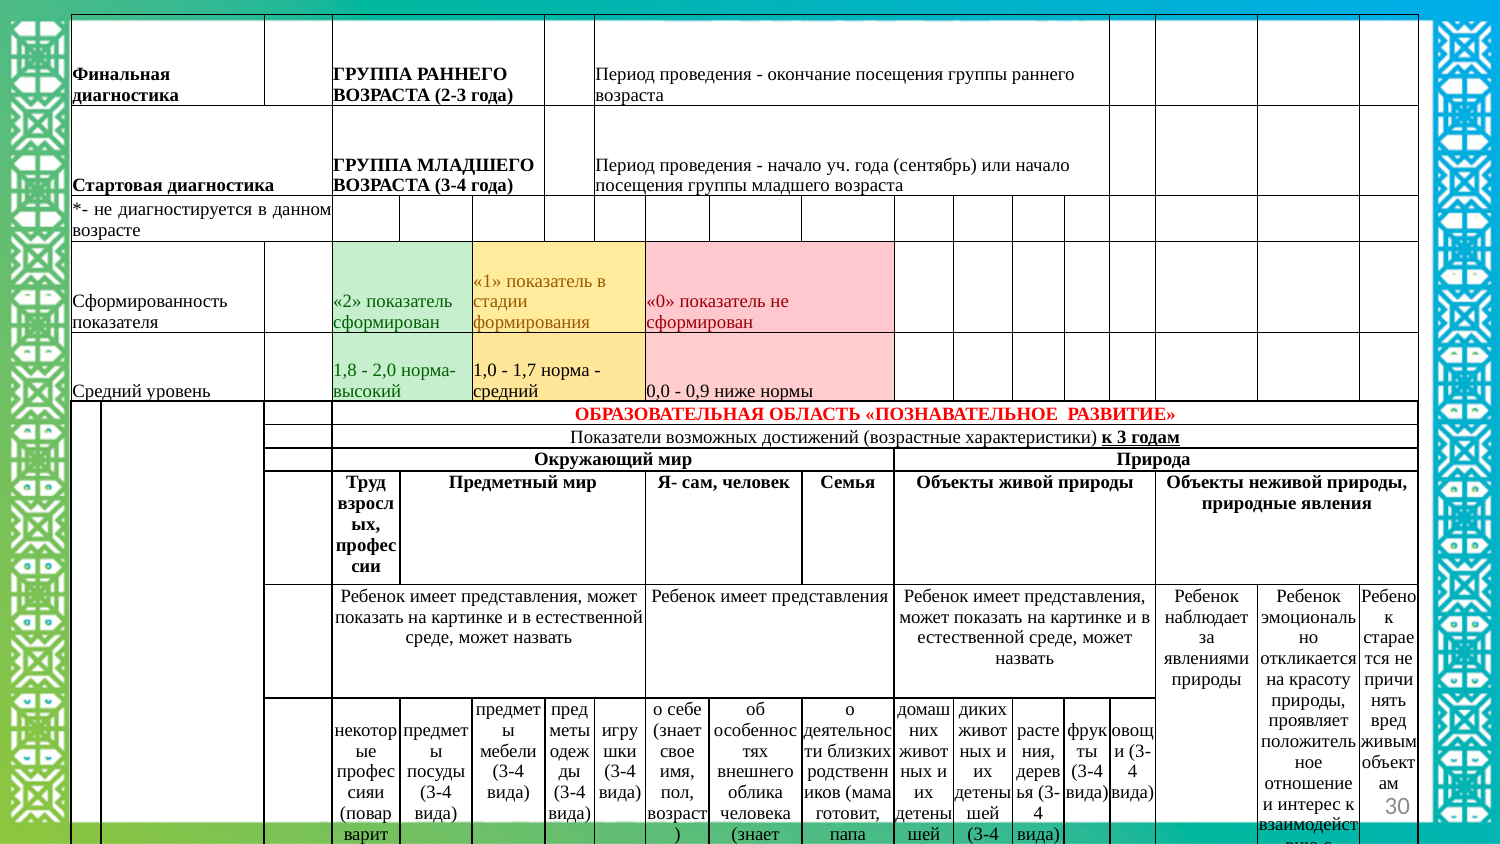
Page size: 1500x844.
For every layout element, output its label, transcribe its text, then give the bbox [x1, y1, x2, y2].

table_cell «0» показатель не сформирован [646, 242, 894, 332]
table_cell Семья [803, 472, 893, 584]
table_cell растения, деревья (3-4 вида) [1013, 699, 1063, 844]
table_cell Сформированность показателя [72, 242, 264, 332]
picture [1460, 186, 1470, 192]
table_cell Окружающий мир [333, 449, 893, 470]
table_cell ГРУППА МЛАДШЕГО ВОЗРАСТА (3-4 года) [333, 106, 544, 195]
table_cell о деятельности близких родственников (мама готовит, папа работает, сестра учится и т.д.) [803, 699, 893, 844]
table_cell [1065, 333, 1109, 400]
table_cell [265, 449, 331, 470]
table_cell [545, 196, 594, 241]
picture [1448, 251, 1452, 262]
picture [1485, 117, 1491, 136]
picture [1467, 135, 1488, 150]
picture [1459, 38, 1470, 44]
picture [1441, 78, 1462, 94]
table_header [265, 15, 332, 105]
picture [1469, 42, 1475, 52]
table_cell [954, 242, 1012, 332]
table_cell Ребенок наблюдает за явлениями природы [1156, 585, 1257, 844]
table_cell Природа [895, 449, 1417, 470]
table_cell диких животных и их детенышей (3-4 вида) [954, 699, 1012, 844]
picture [1441, 135, 1462, 150]
picture [1438, 117, 1443, 136]
table_header [1110, 15, 1155, 105]
table_cell [265, 402, 331, 424]
table_cell Ребенок имеет представления, может показать на картинке и в естественной среде, может назвать [895, 585, 1155, 697]
table_header Финальная диагностика [72, 15, 264, 105]
picture [1442, 62, 1487, 74]
table_cell 1,0 - 1,7 норма - средний [473, 333, 645, 400]
table_cell Предметный мир [401, 472, 645, 584]
picture [1485, 251, 1491, 270]
table_cell Период проведения - начало уч. года (сентябрь) или начало посещения группы младшего возраста [595, 106, 1109, 195]
table_cell [1110, 196, 1155, 241]
table_cell [646, 196, 709, 241]
table_cell Средний уровень [72, 333, 264, 400]
picture [0, 0, 1182, 844]
picture [1438, 228, 1443, 246]
table_cell овощи (3-4 вида) [1111, 699, 1155, 844]
table_cell Труд взрослых, профессии [333, 472, 399, 584]
table_cell [954, 333, 1012, 400]
table_cell [265, 242, 332, 332]
table_cell [1258, 196, 1359, 241]
table_cell [265, 699, 331, 844]
table_cell 1,8 - 2,0 норма-высокий [333, 333, 472, 400]
table_cell Объекты неживой природы, природные явления [1156, 472, 1417, 584]
picture [1485, 93, 1491, 112]
table_cell [595, 196, 645, 241]
table_cell Ребенок имеет представления [646, 585, 893, 697]
picture [1459, 172, 1470, 178]
table_cell [1065, 196, 1109, 241]
table_cell [400, 196, 472, 241]
table_cell некоторые профессияи (повар варит еду, шофер водит машину, доктор лечит) [333, 699, 399, 844]
table_cell *- не диагностируется в данном возрасте [72, 196, 332, 241]
table_cell [1013, 333, 1064, 400]
table_cell [1360, 242, 1418, 332]
table_cell [1065, 242, 1109, 332]
table_cell [1360, 106, 1418, 195]
picture [1479, 26, 1491, 69]
table_header [1360, 15, 1418, 105]
picture [1459, 51, 1470, 57]
table_cell [1258, 106, 1359, 195]
table_cell [802, 196, 894, 241]
table_cell [265, 333, 332, 400]
picture [1479, 161, 1491, 203]
table_cell [265, 425, 331, 447]
table_cell Ф.И. ребенка [102, 402, 263, 844]
table_cell [895, 333, 953, 400]
table_header [545, 15, 594, 105]
table_cell фрукты (3-4 вида) [1065, 699, 1109, 844]
table_cell предметы одежды (3-4 вида) [546, 699, 594, 844]
table_cell Стартовая диагностика [72, 106, 332, 195]
picture [1485, 228, 1491, 246]
table_cell [1110, 242, 1155, 332]
picture [1455, 176, 1460, 187]
table_cell [1013, 242, 1064, 332]
picture [1438, 94, 1443, 112]
table_cell Ребенок эмоционально откликается на красоту природы, проявляет положительное отношение и интерес к взаимодействию с природой [1258, 585, 1359, 844]
table_cell «2» показатель сформирован [333, 242, 472, 332]
table_cell Показатели возможных достижений (возрастные характеристики) к 3 годам [333, 425, 1417, 447]
picture [1438, 27, 1450, 68]
table_cell об особенностях внешнего облика человека (знает части тела) [710, 699, 801, 844]
table_header ГРУППА РАННЕГО ВОЗРАСТА (2-3 года) [333, 15, 544, 105]
picture [1441, 269, 1462, 286]
table_cell [545, 106, 594, 195]
table_cell [265, 472, 331, 584]
picture [1467, 78, 1488, 94]
table_cell [710, 196, 801, 241]
picture [1442, 196, 1487, 209]
table_cell № [72, 402, 100, 844]
table_cell Ребенок старается не причинять вред живым объектам [1360, 585, 1417, 844]
picture [1443, 22, 1486, 34]
picture [1437, 251, 1443, 273]
table_cell [1360, 196, 1418, 241]
table_header [1258, 15, 1359, 105]
table_cell ОБРАЗОВАТЕЛЬНАЯ ОБЛАСТЬ «ПОЗНАВАТЕЛЬНОЕ РАЗВИТИЕ» [333, 402, 1417, 424]
picture [1455, 42, 1460, 53]
table_header Период проведения - окончание посещения группы раннего возраста [595, 15, 1109, 105]
table_cell о себе (знает свое имя, пол, возраст) [646, 699, 708, 844]
table_cell [1156, 333, 1257, 400]
table_cell Объекты живой природы [895, 472, 1155, 584]
picture [1441, 213, 1462, 229]
picture [1442, 156, 1487, 168]
table_cell [1110, 106, 1155, 195]
picture [1467, 213, 1488, 229]
table_cell [895, 196, 953, 241]
table_cell [1258, 242, 1359, 332]
table_cell [895, 242, 953, 332]
table_cell домашних животных и их детенышей (3-4 вида) [895, 699, 953, 844]
table_cell [333, 196, 399, 241]
table_cell [1156, 106, 1257, 195]
table_cell 0,0 - 0,9 ниже нормы [646, 333, 894, 400]
table_cell предметы мебели (3-4 вида) [473, 699, 544, 844]
table_cell [1156, 196, 1257, 241]
table_cell [954, 196, 1012, 241]
picture [1469, 177, 1475, 187]
table_header [1156, 15, 1257, 105]
table_cell «1» показатель в стадии формирования [473, 242, 645, 332]
picture [1419, 21, 1500, 844]
table_cell Ребенок имеет представления, может показать на картинке и в естественной среде, может назвать [333, 585, 645, 697]
table_cell [1360, 333, 1418, 400]
table_cell [473, 196, 544, 241]
slide_number 30 [1419, 782, 1425, 827]
table_cell [1013, 196, 1064, 241]
table_cell игрушки (3-4 вида) [595, 699, 645, 844]
picture [1466, 269, 1488, 285]
table_cell [265, 585, 331, 697]
table_cell [1258, 333, 1359, 400]
picture [1438, 161, 1450, 203]
table_cell предметы посуды (3-4 вида) [401, 699, 471, 844]
table_cell Я- сам, человек [646, 472, 801, 584]
table_cell [1156, 242, 1257, 332]
table_cell [1110, 333, 1155, 400]
